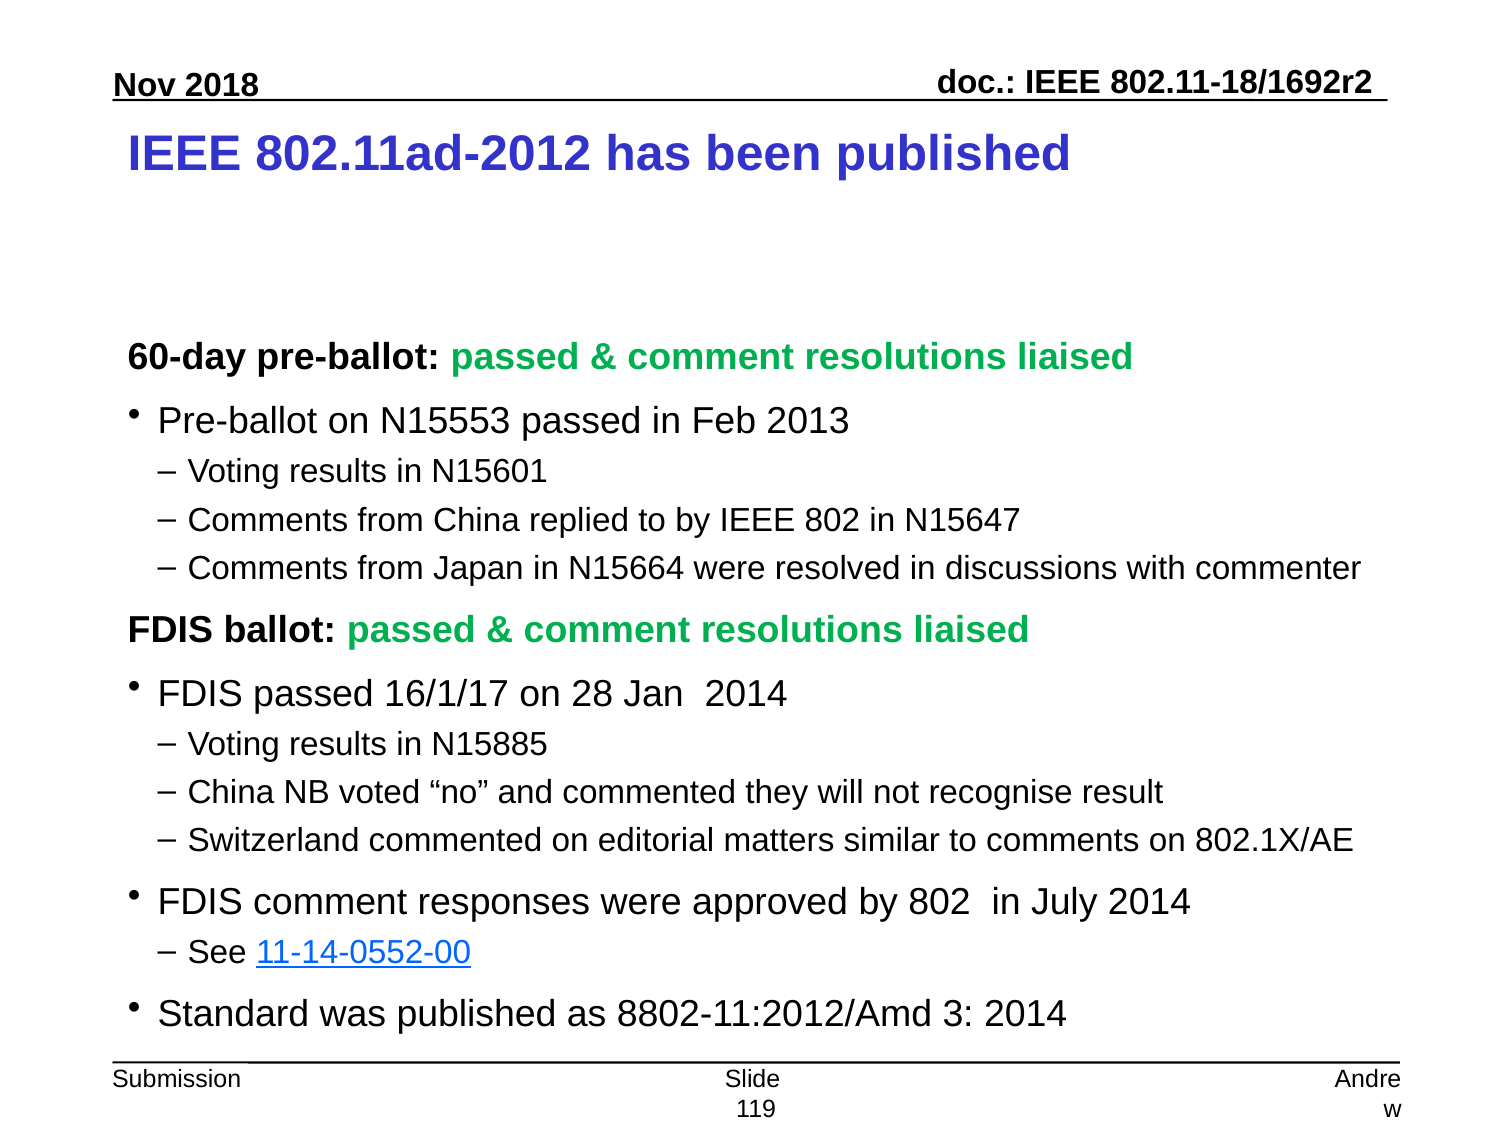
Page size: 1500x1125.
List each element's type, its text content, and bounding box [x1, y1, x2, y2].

title IEEE 802.11ad-2012 has been published [112, 112, 1500, 288]
list 60-day pre-ballot: passed & comment resolutions liaised Pre-ballot on N15553 passed in Feb 2013 Voting results in N15601 Comments from China replied to by IEEE 802 in N15647 Comments from Japan in N15664 were resolved in discussions with commenter FDIS ballot: passed & comment resolutions liaised FDIS passed 16/1/17 on 28 Jan 2014 Voting results in N15885 China NB voted “no” and commented they will not recognise result Switzerland commented on editorial matters similar to comments on 802.1X/AE FDIS comment responses were approved by 802 in July 2014 See 11-14-0552-00 Standard was published as 8802-11:2012/Amd 3: 2014 [112, 324, 1388, 1000]
footer Andrew Myles, Cisco [1320, 1061, 1402, 1093]
slide_number Slide 119 [709, 1061, 803, 1093]
